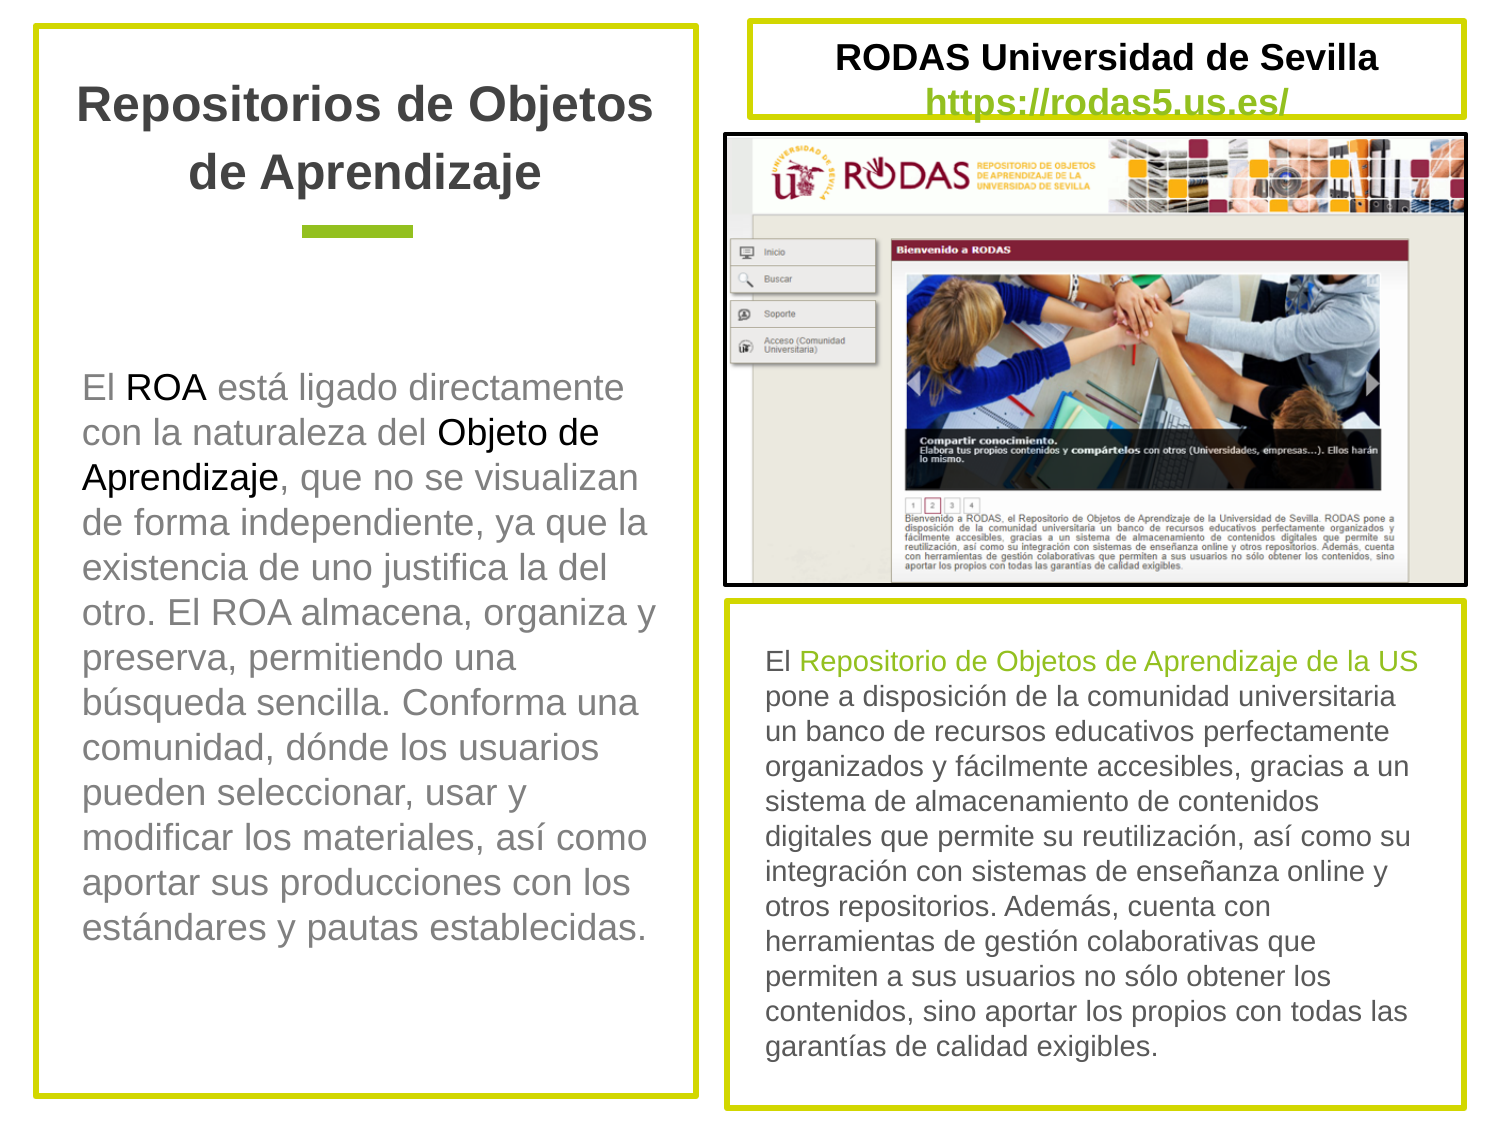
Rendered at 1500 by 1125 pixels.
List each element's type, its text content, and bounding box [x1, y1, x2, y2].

text_box [35, 25, 696, 1097]
title Repositorios de Objetos de Aprendizaje [46, 88, 685, 216]
subtitle El ROA está ligado directamente con la naturaleza del Objeto de Aprendizaje, que no se visualizan de forma independiente, ya que la existencia de uno justifica la del otro. El ROA almacena, organiza y preserva, permitiendo una búsqueda sencilla. Conforma una comunidad, dónde los usuarios pueden seleccionar, usar y modificar los materiales, así como aportar sus producciones con los estándares y pautas establecidas. [66, 348, 685, 924]
text_box [727, 600, 1465, 1109]
picture [726, 136, 1465, 583]
text_box RODAS Universidad de Sevilla https://rodas5.us.es/ [750, 25, 1465, 131]
text_box [750, 21, 1465, 25]
